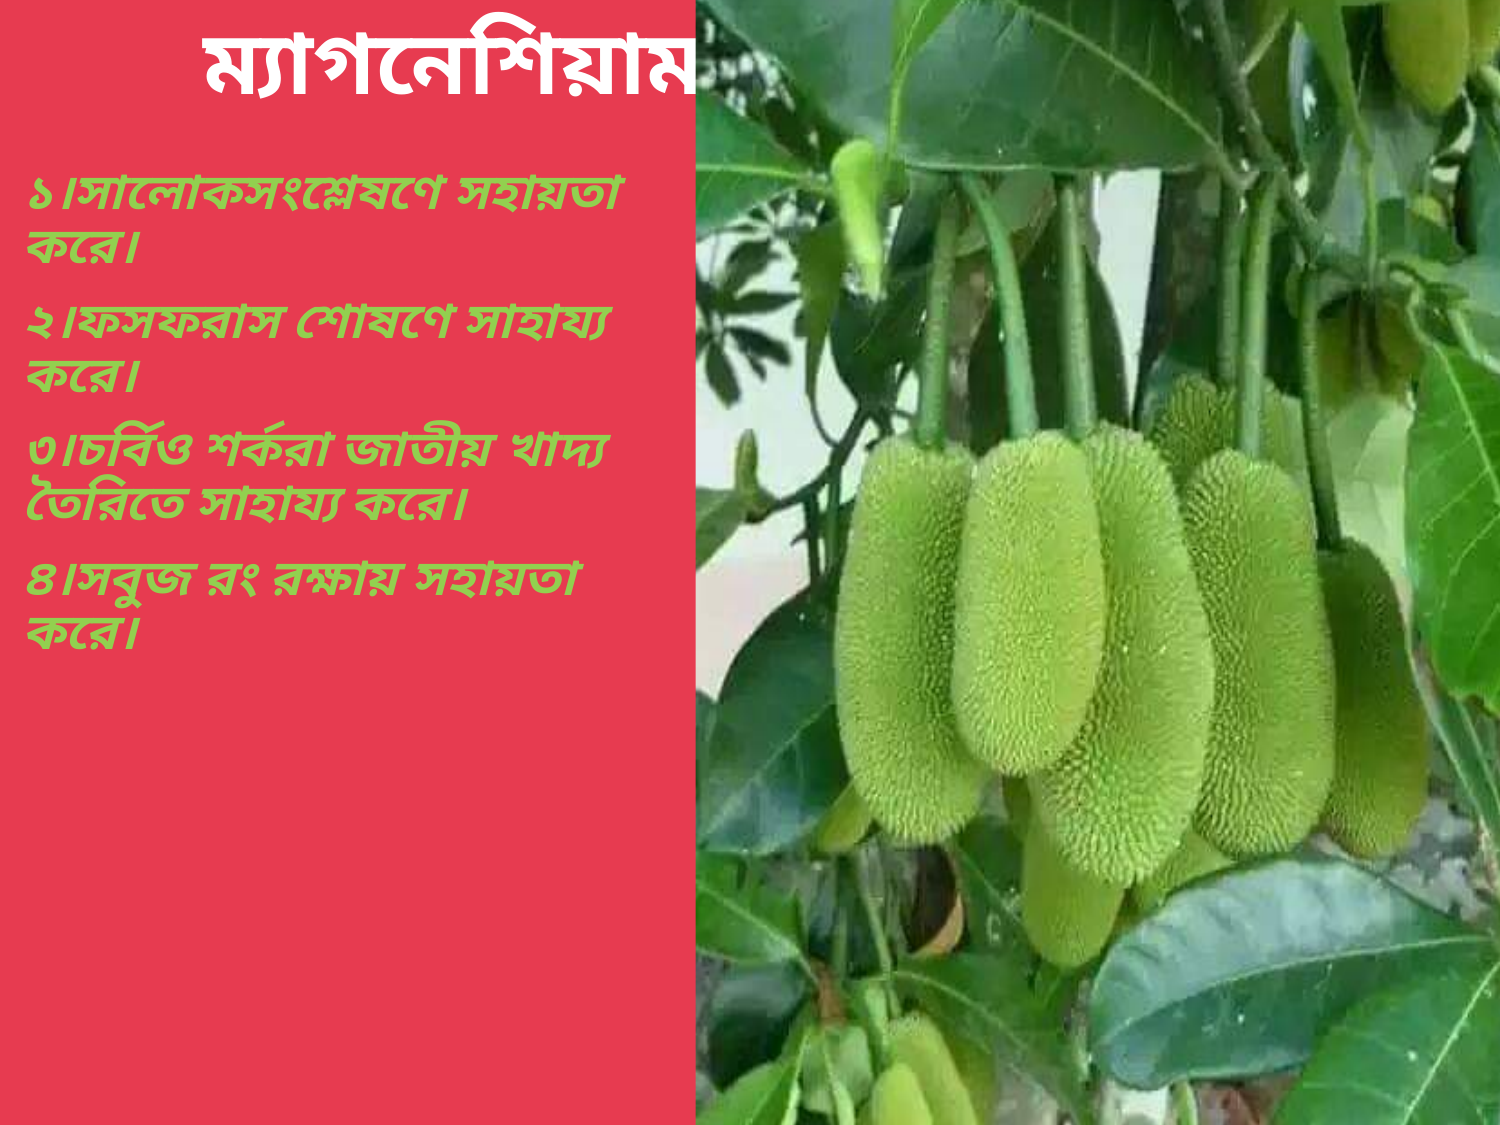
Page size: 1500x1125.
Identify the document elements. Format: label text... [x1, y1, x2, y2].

picture [695, 0, 1500, 1125]
list ১।সালোকসংশ্লেষণে সহায়তা করে। ২।ফসফরাস শোষণে সাহায্য করে। ৩।চর্বিও শর্করা জাতীয় খাদ্য তৈরিতে সাহায্য করে। ৪।সবুজ রং রক্ষায় সহায়তা করে। [7, 158, 695, 963]
title ম্যাগনেশিয়াম [188, 82, 695, 122]
